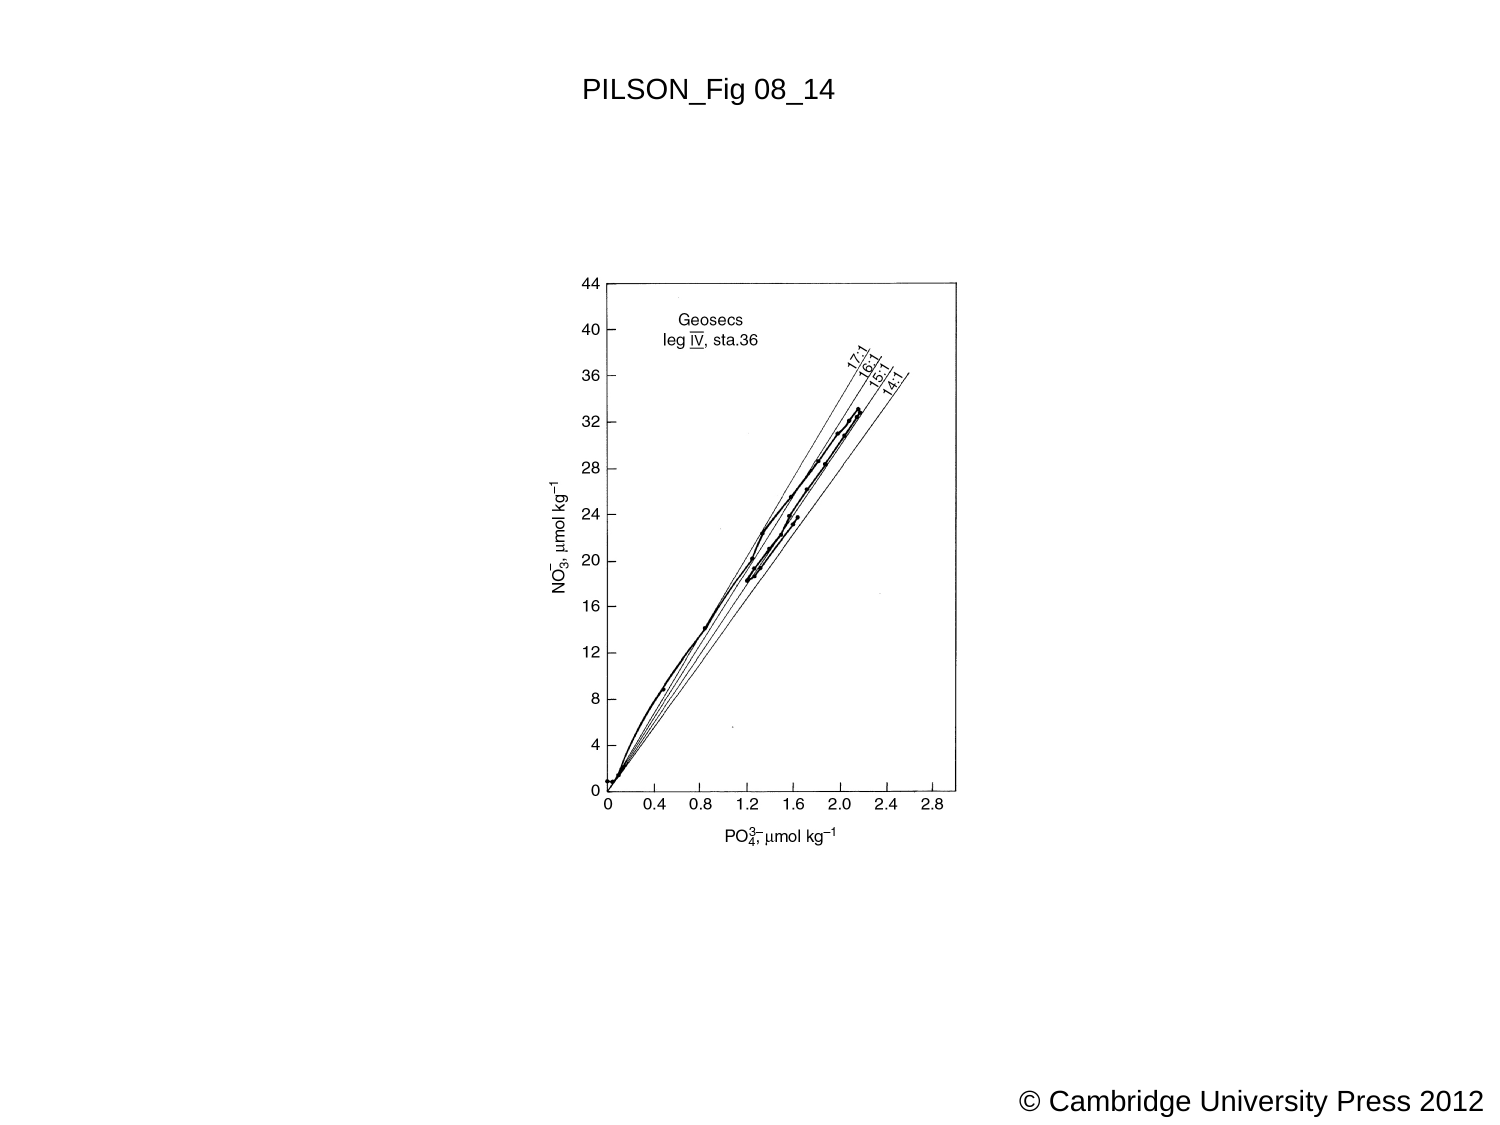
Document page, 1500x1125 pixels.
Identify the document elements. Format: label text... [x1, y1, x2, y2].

text_box © Cambridge University Press 2012 [915, 1074, 1500, 1125]
picture [540, 272, 959, 853]
text_box PILSON_Fig 08_14 [567, 62, 851, 113]
